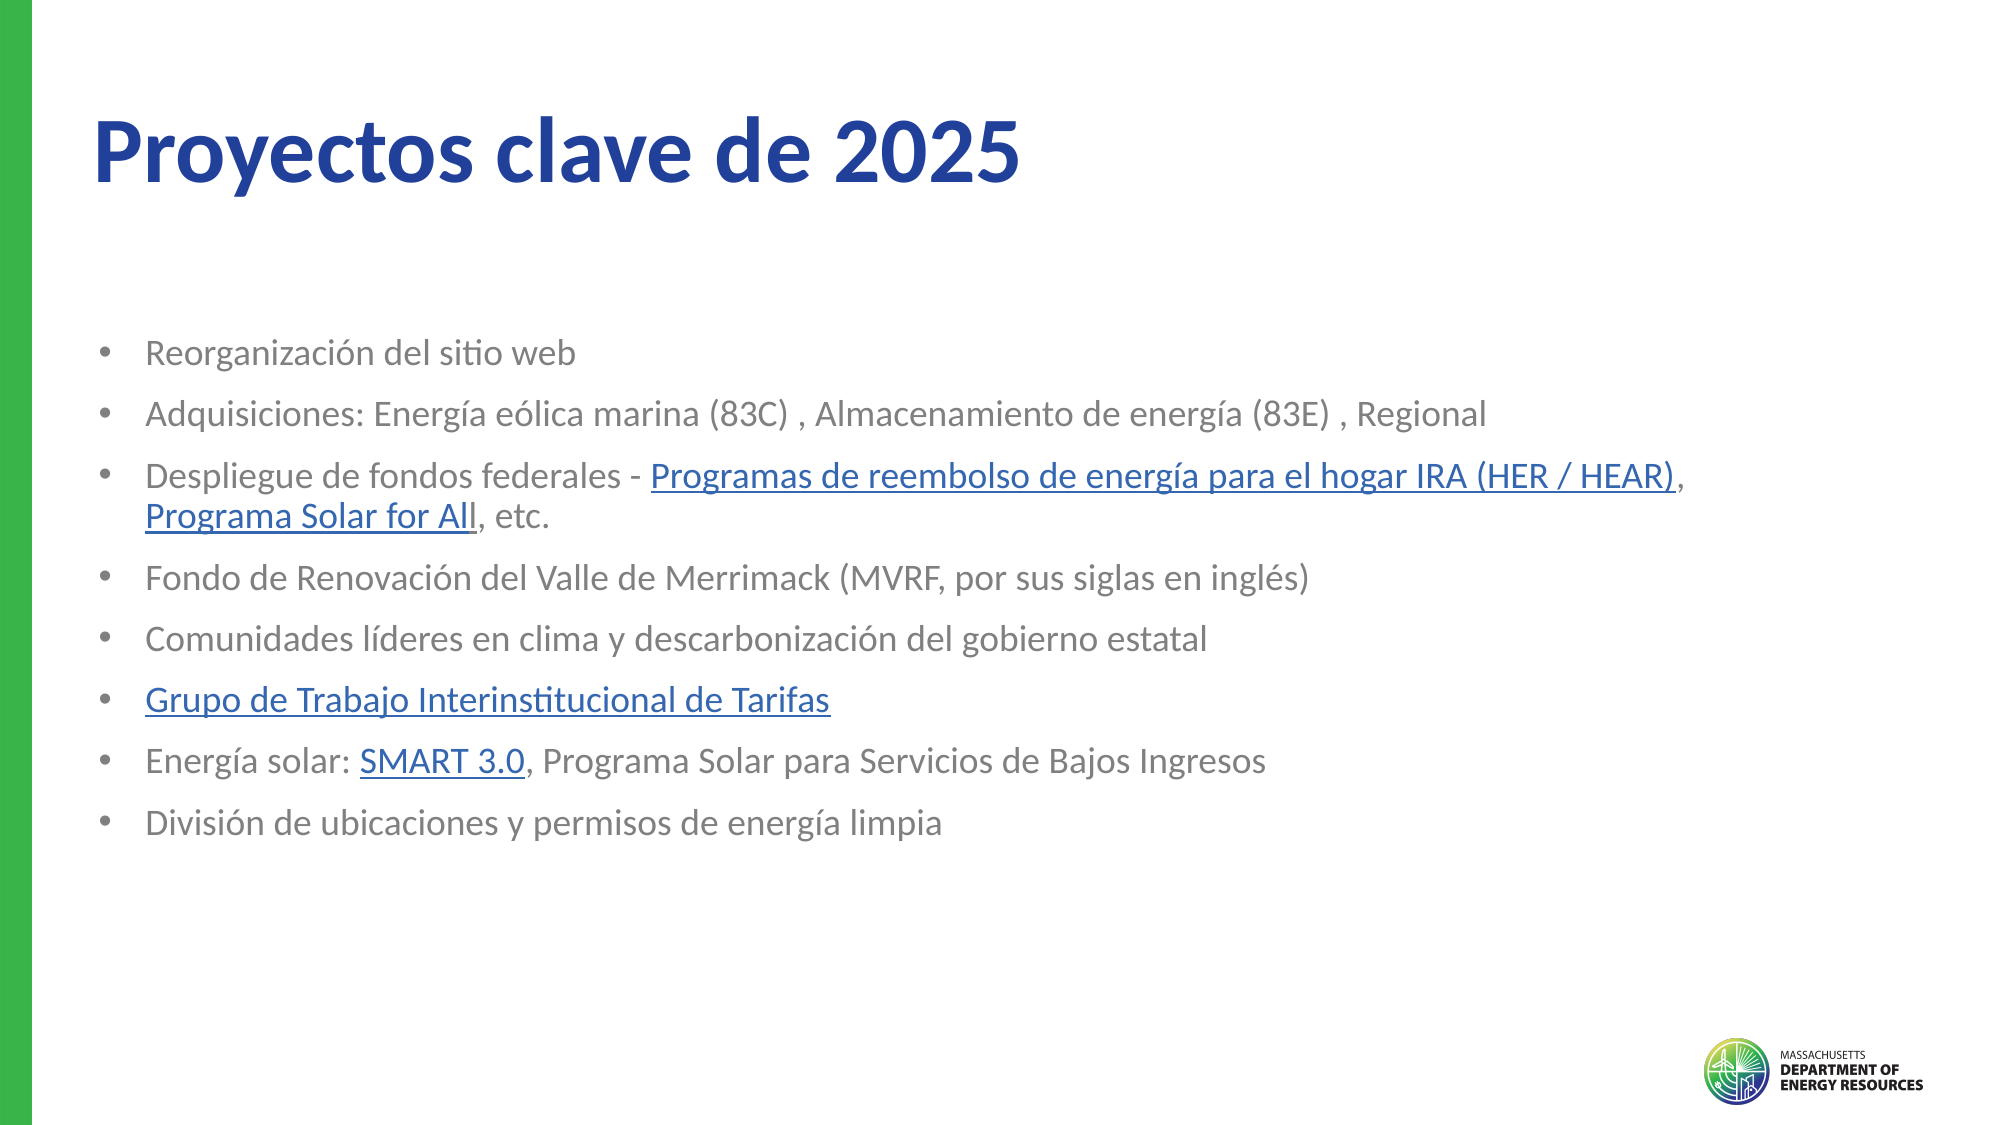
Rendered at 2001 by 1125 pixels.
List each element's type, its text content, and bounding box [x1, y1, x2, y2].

picture [1704, 1038, 1923, 1105]
list Reorganización del sitio web Adquisiciones: Energía eólica marina (83C) , Almacenamiento de energía (83E) , Regional Despliegue de fondos federales - Programas de reembolso de energía para el hogar IRA (HER / HEAR), Programa Solar for All, etc. Fondo de Renovación del Valle de Merrimack (MVRF, por sus siglas en inglés) Comunidades líderes en clima y descarbonización del gobierno estatal Grupo de Trabajo Interinstitucional de Tarifas Energía solar: SMART 3.0, Programa Solar para Servicios de Bajos Ingresos División de ubicaciones y permisos de energía limpia [83, 325, 1825, 985]
list Proyectos clave de 2025 [79, 94, 1273, 195]
picture [0, 0, 32, 1125]
